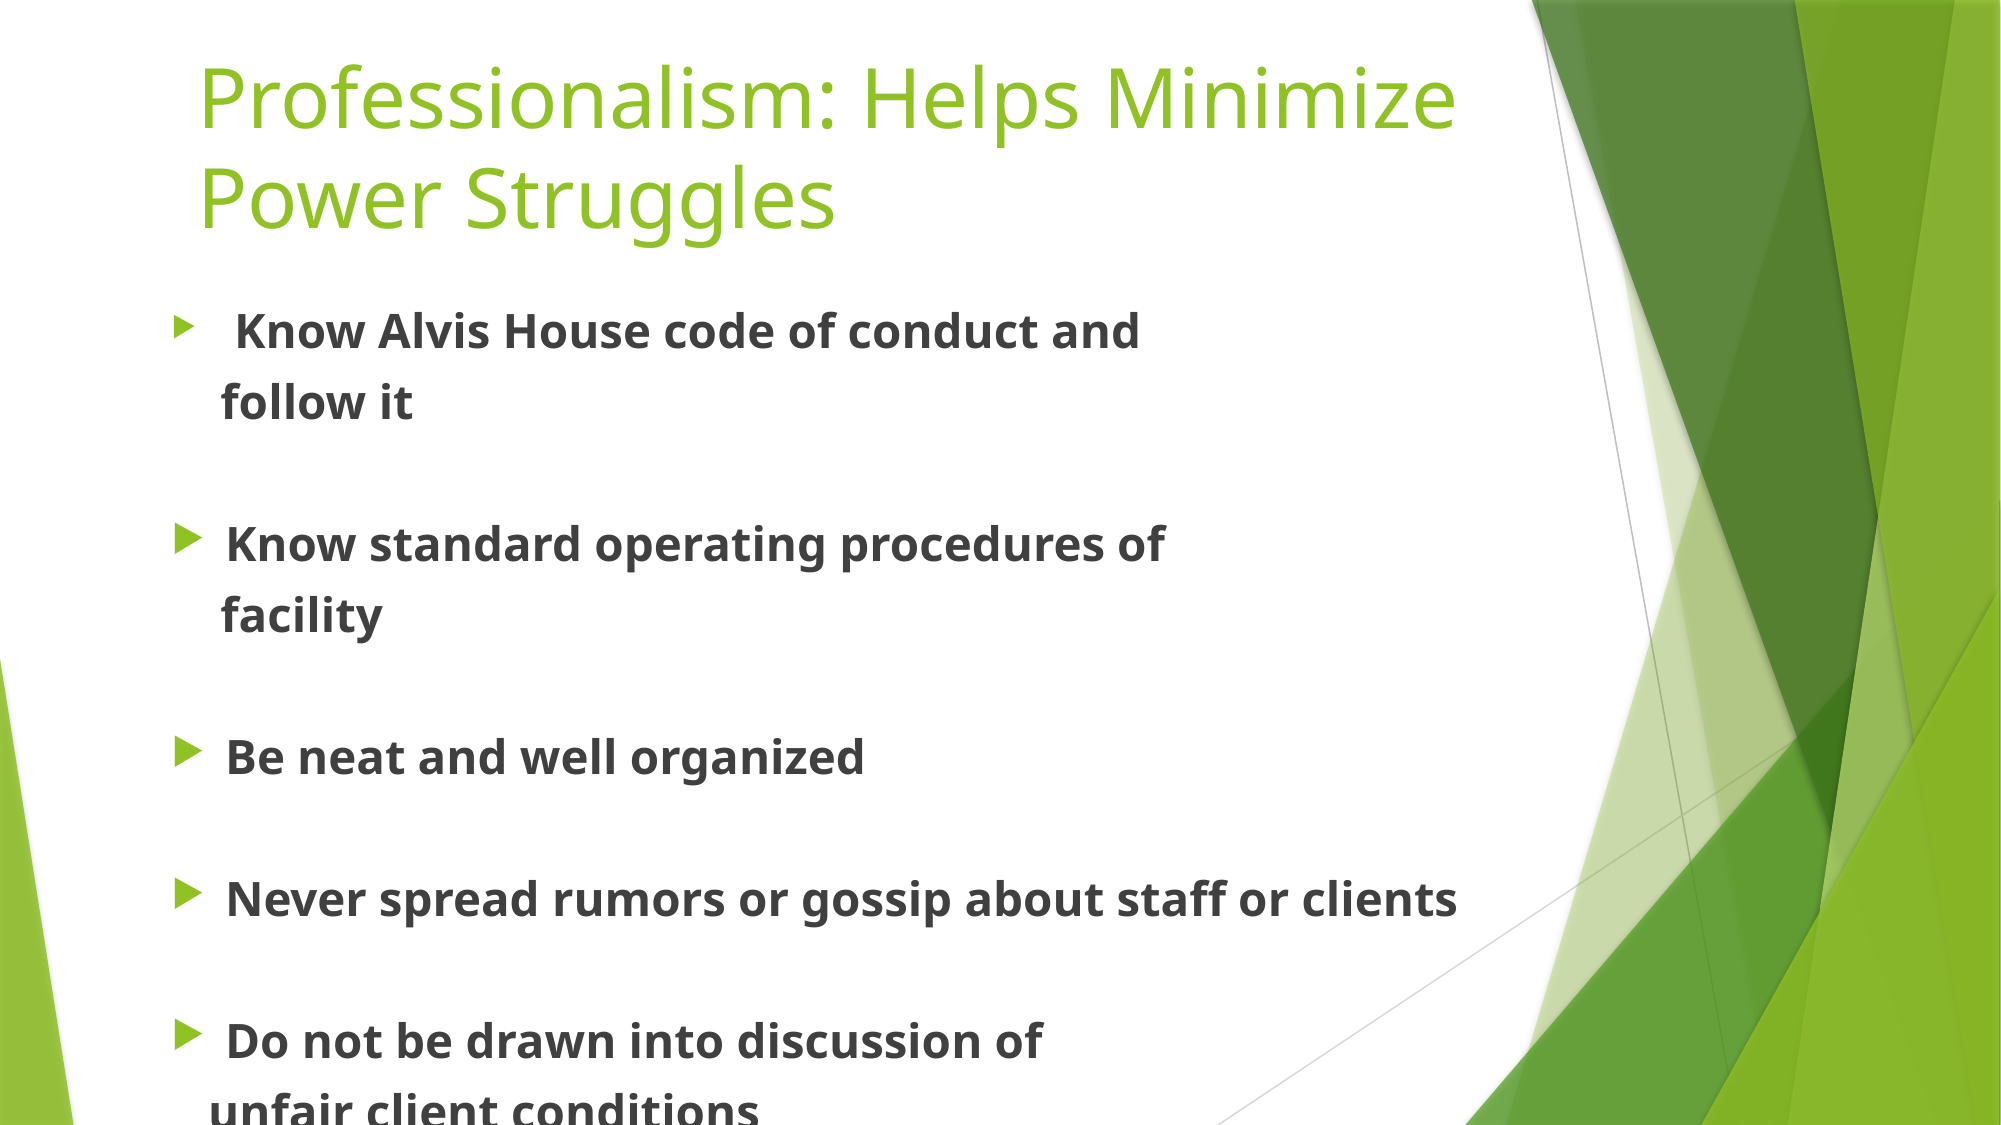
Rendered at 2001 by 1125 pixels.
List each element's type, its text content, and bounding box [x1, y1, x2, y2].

list Know Alvis House code of conduct and follow it Know standard operating procedures of facility Be neat and well organized Never spread rumors or gossip about staff or clients Do not be drawn into discussion of unfair client conditions [156, 299, 1811, 1125]
title Professionalism: Helps Minimize Power Struggles [182, 37, 1507, 255]
